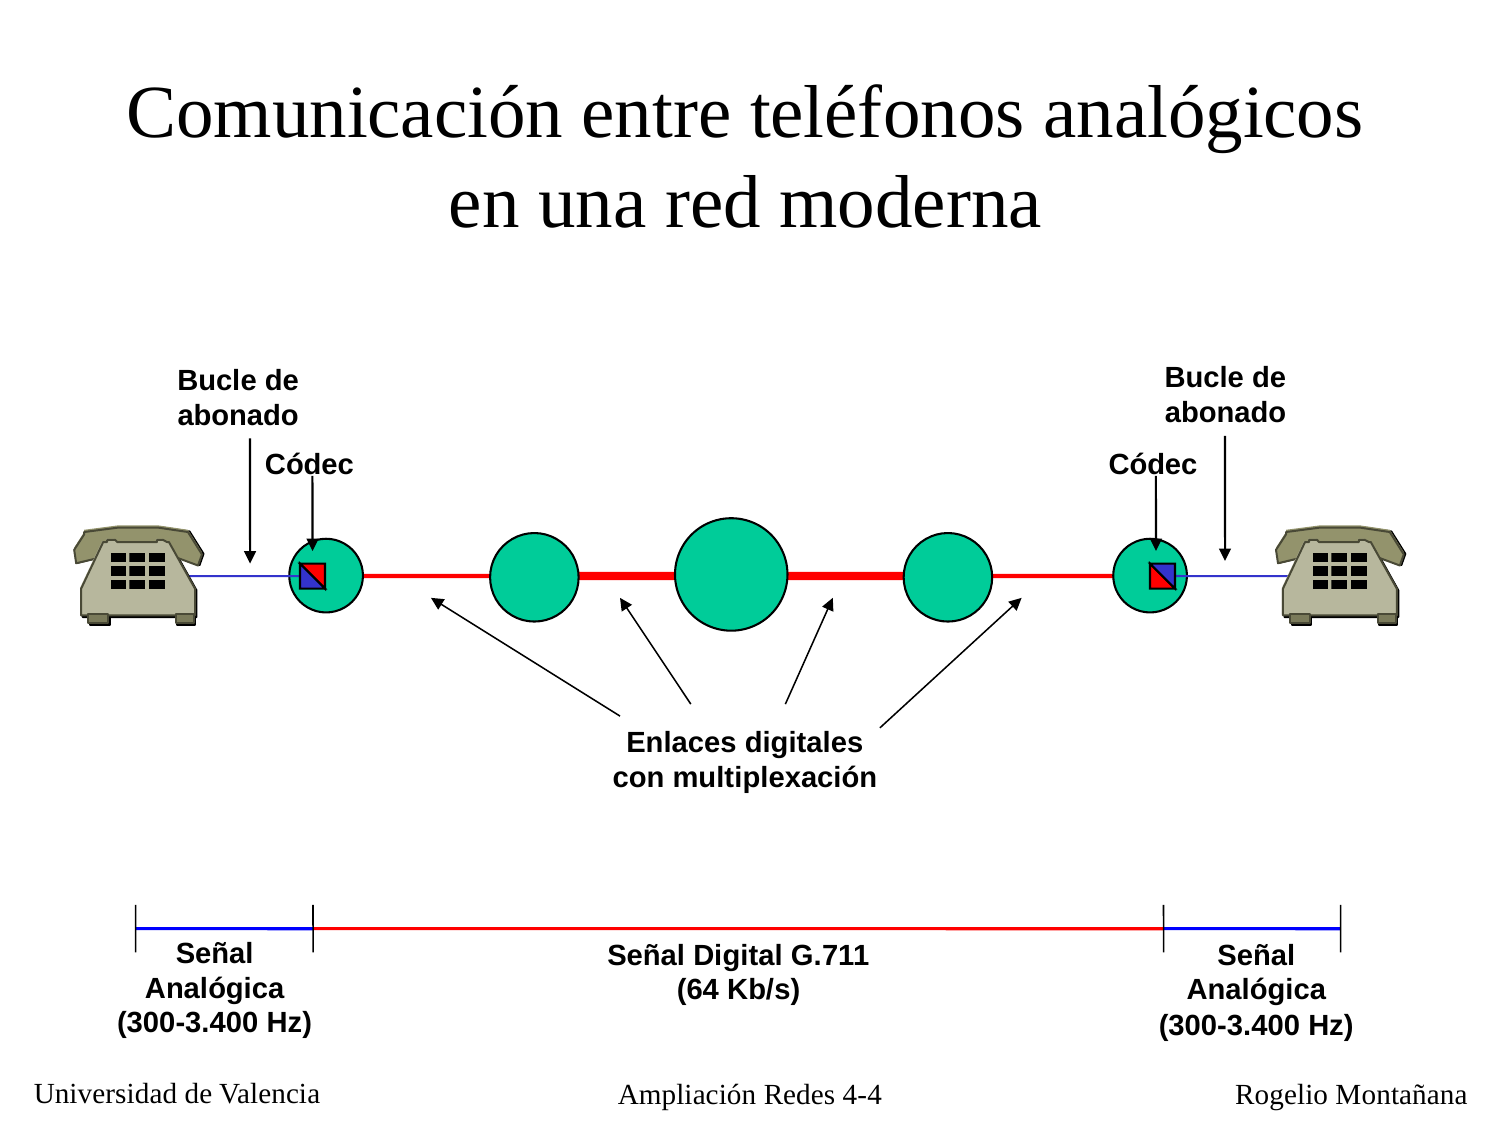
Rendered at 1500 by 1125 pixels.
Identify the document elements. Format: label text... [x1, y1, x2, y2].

text_box Códec [250, 438, 369, 489]
text_box Señal Analógica (300-3.400 Hz) [1144, 928, 1369, 1049]
text_box Señal Digital G.711 (64 Kb/s) [561, 928, 916, 1014]
text_box [1149, 475, 1163, 551]
text_box Bucle de abonado [162, 353, 314, 439]
text_box [620, 597, 691, 705]
picture [72, 523, 207, 627]
text_box Señal Analógica (300-3.400 Hz) [102, 926, 328, 1047]
text_box Comunicación entre teléfonos analógicos en una red moderna [79, 54, 1412, 250]
text_box [785, 597, 834, 705]
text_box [1149, 563, 1176, 589]
text_box [243, 439, 257, 564]
text_box [675, 518, 788, 631]
text_box Bucle de abonado [1149, 350, 1302, 436]
text_box [430, 597, 621, 717]
slide_number Ampliación Redes 4-4 [584, 1067, 916, 1116]
text_box [490, 533, 579, 622]
text_box [289, 538, 363, 613]
text_box [1218, 436, 1232, 561]
text_box [306, 475, 319, 551]
picture [1274, 523, 1409, 627]
text_box [1113, 538, 1187, 613]
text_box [299, 563, 326, 589]
text_box Códec [1093, 438, 1213, 489]
text_box [879, 597, 1022, 728]
text_box Enlaces digitales con multiplexación [597, 716, 893, 801]
text_box [903, 533, 993, 622]
